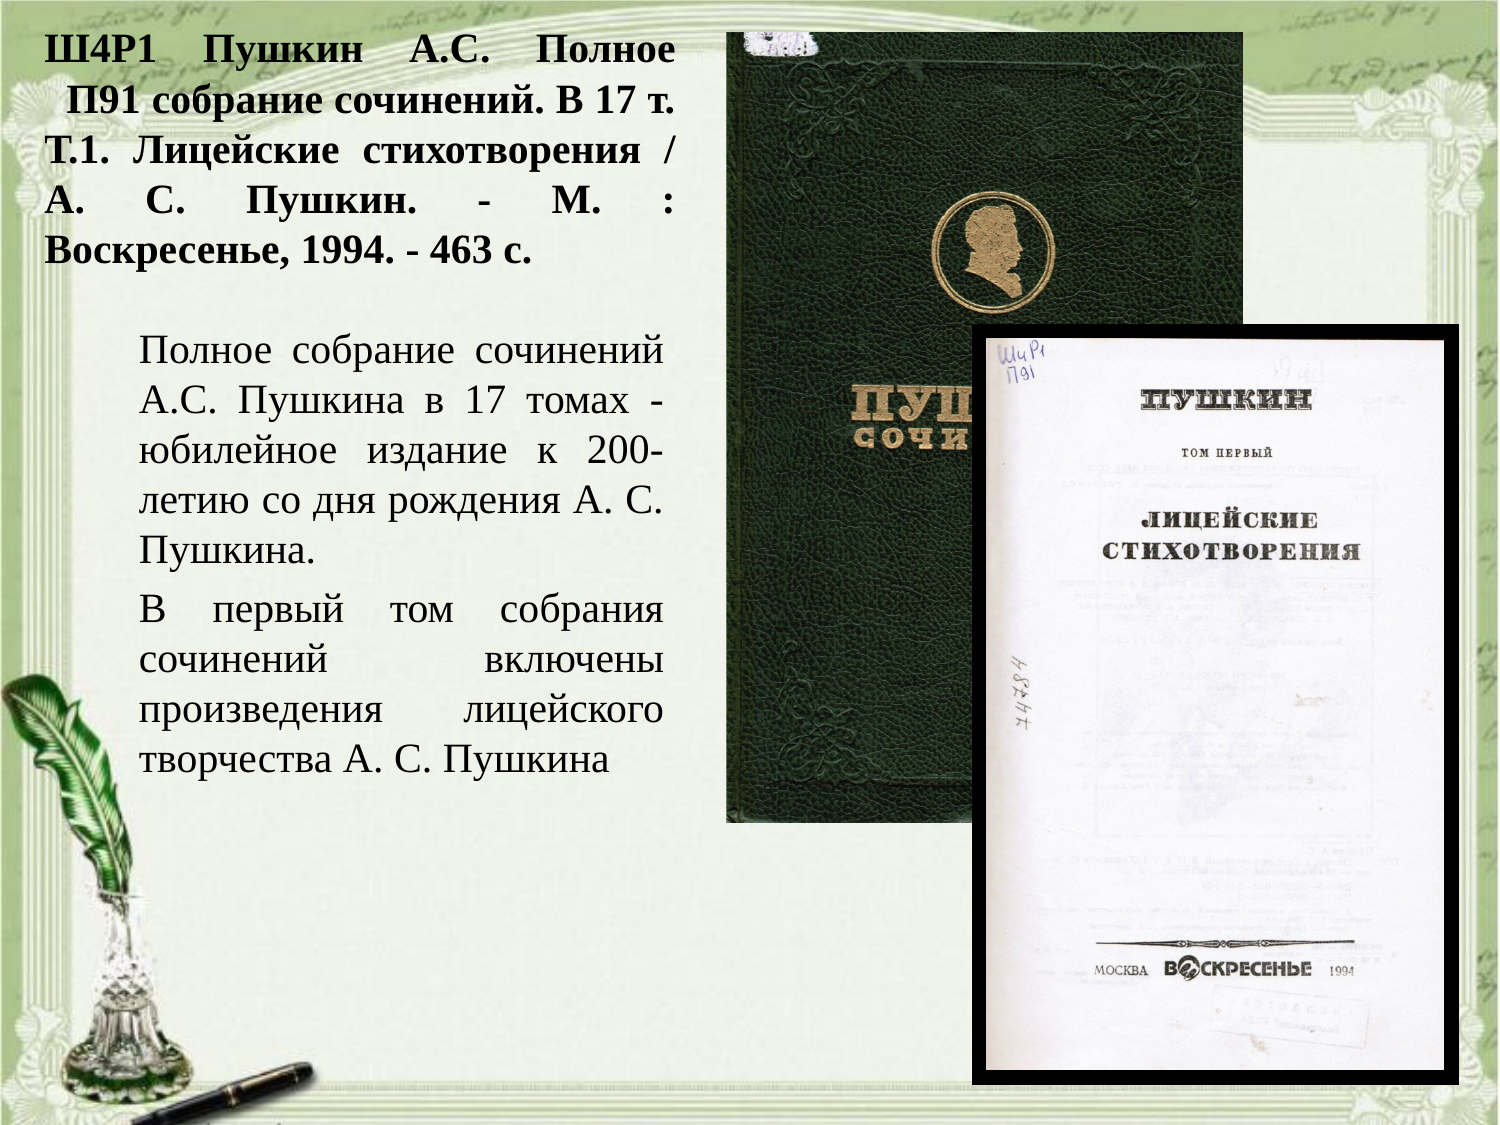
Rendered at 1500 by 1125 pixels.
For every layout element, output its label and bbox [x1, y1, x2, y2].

list [726, 30, 1244, 823]
picture [0, 0, 1500, 1125]
